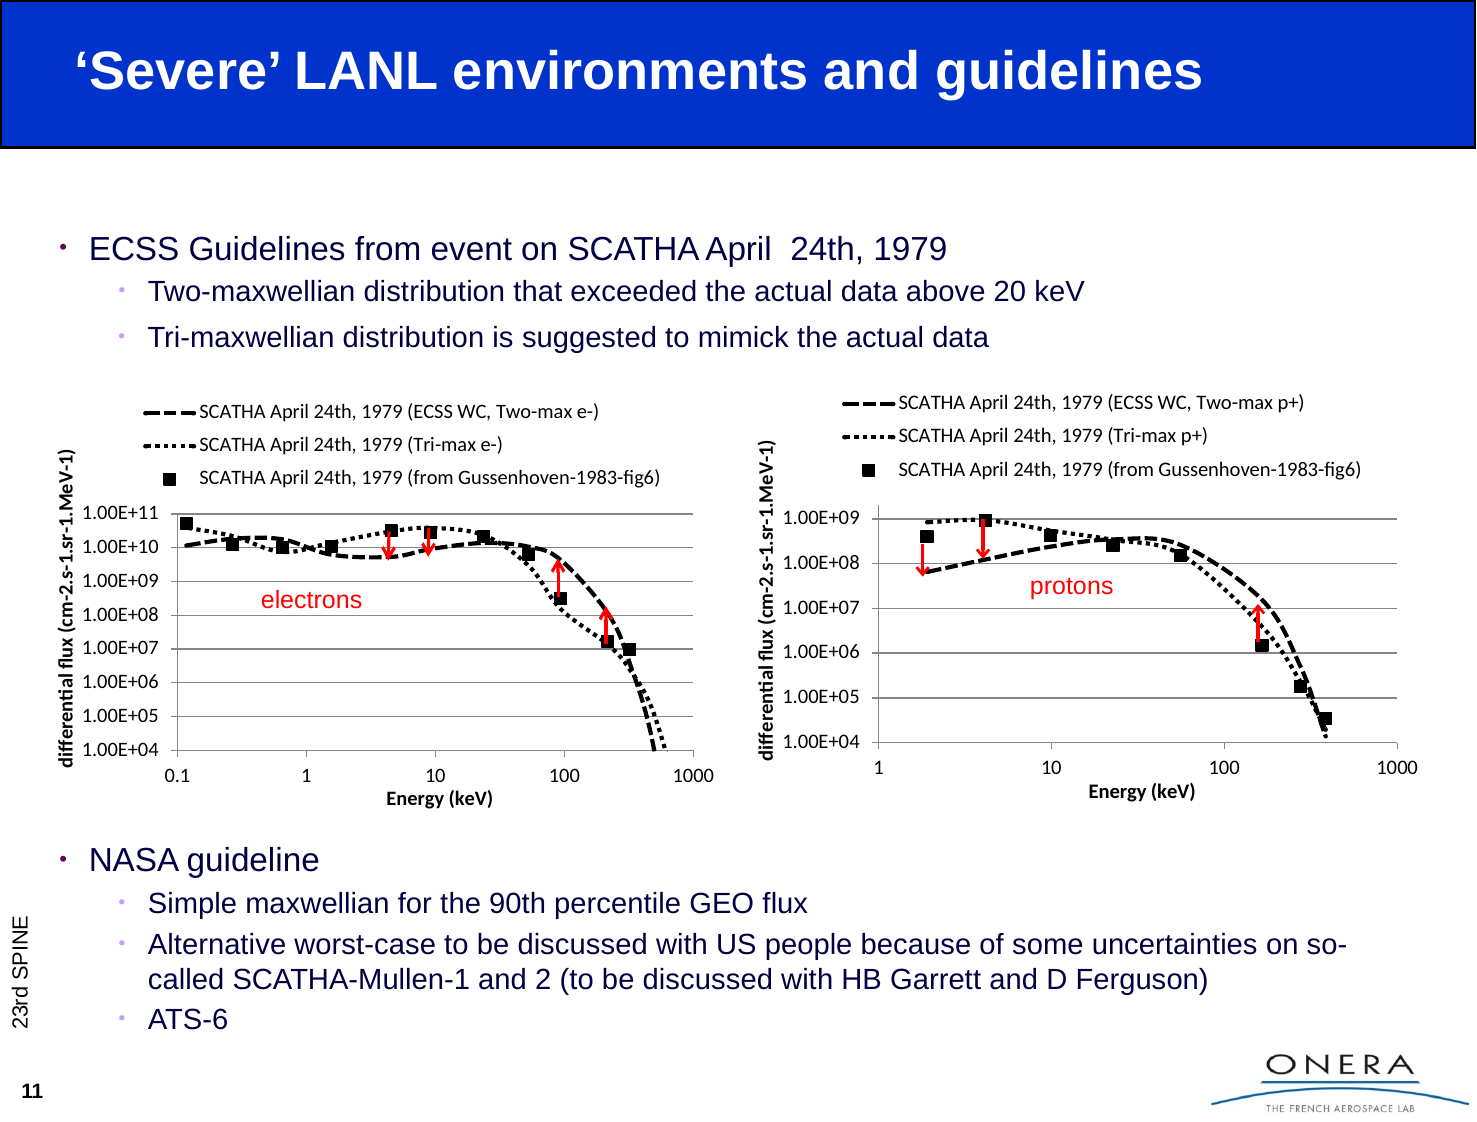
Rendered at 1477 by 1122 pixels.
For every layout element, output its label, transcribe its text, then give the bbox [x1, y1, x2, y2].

text_box Tri-maxwellian distribution is suggested to mimick the actual data [0, 310, 1476, 362]
title ‘Severe’ LANL environments and guidelines [0, 0, 1476, 149]
text_box NASA guideline Simple maxwellian for the 90th percentile GEO flux Alternative worst-case to be discussed with US people because of some uncertainties on so-called SCATHA-Mullen-1 and 2 (to be discussed with HB Garrett and D Ferguson) ATS-6 [0, 831, 1476, 1074]
picture [1203, 1044, 1477, 1122]
list ECSS Guidelines from event on SCATHA April 24th, 1979 Two-maxwellian distribution that exceeded the actual data above 20 keV [0, 219, 1476, 310]
picture [32, 385, 1435, 815]
slide_number 11 [6, 1069, 307, 1122]
